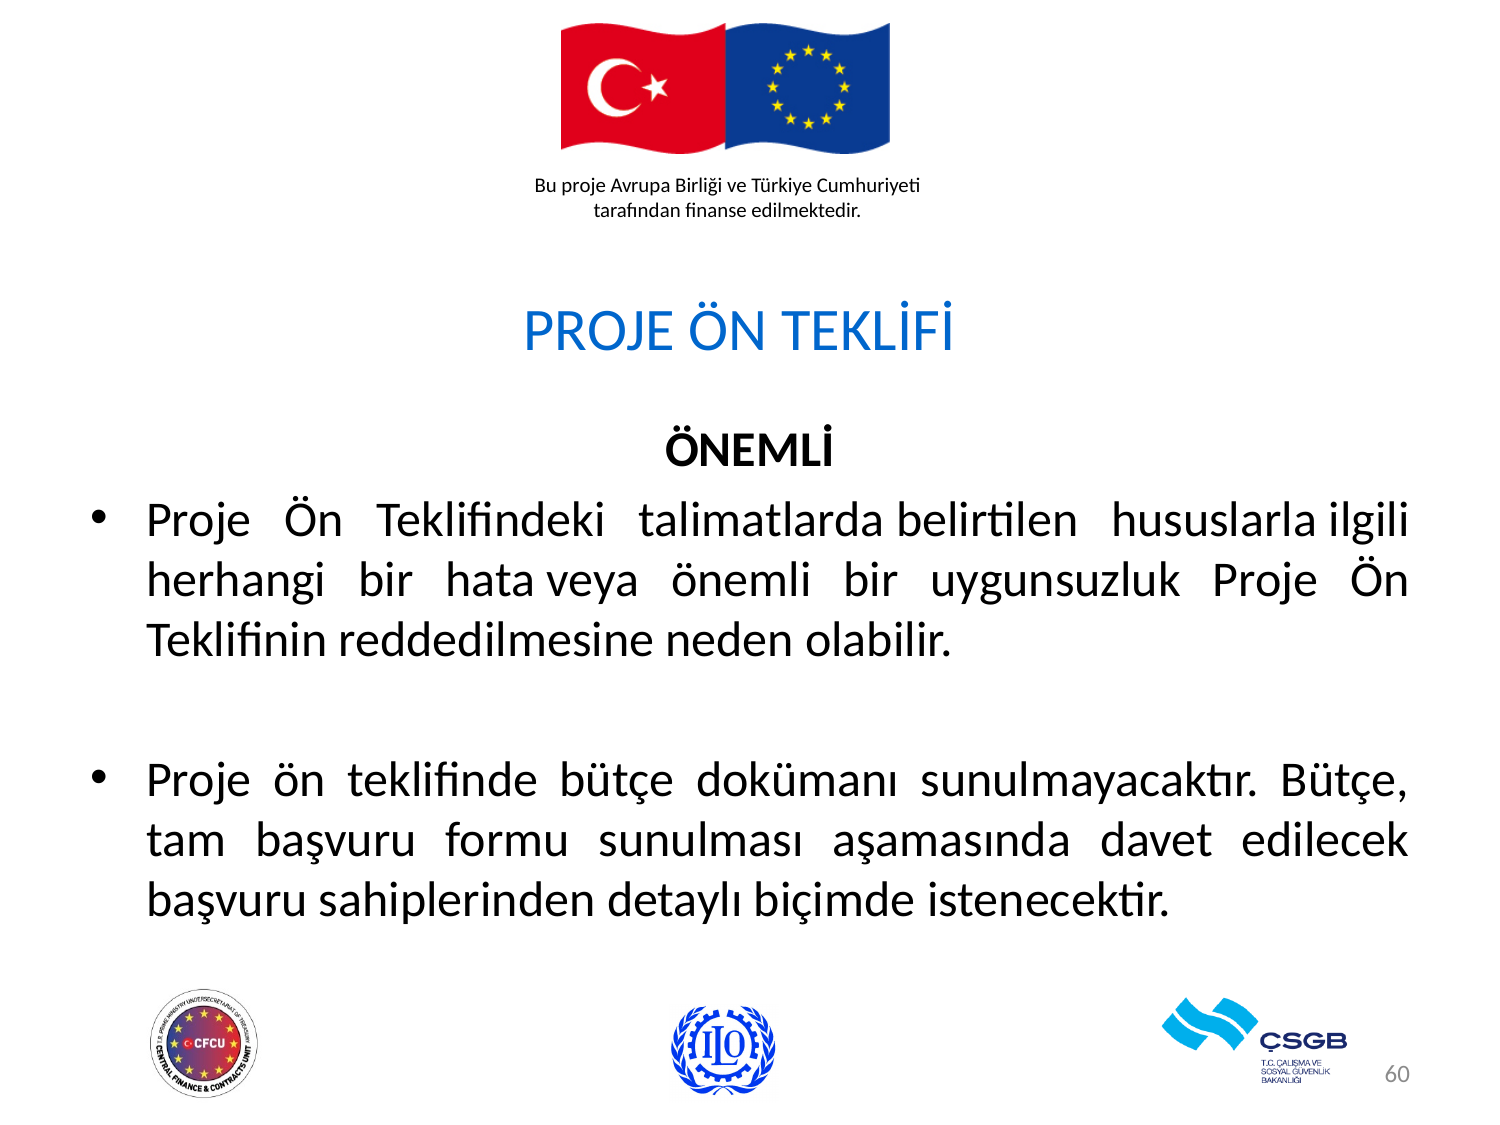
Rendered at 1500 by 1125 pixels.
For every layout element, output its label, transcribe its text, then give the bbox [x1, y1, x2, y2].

title PROJE ÖN TEKLİFİ [64, 243, 1415, 409]
picture [561, 23, 890, 154]
list ÖNEMLİ Proje Ön Teklifindeki talimatlarda belirtilen hususlarla ilgili herhangi bir hata veya önemli bir uygunsuzluk Proje Ön Teklifinin reddedilmesine neden olabilir. Proje ön teklifinde bütçe dokümanı sunulmayacaktır. Bütçe, tam başvuru formu sunulması aşamasında davet edilecek başvuru sahiplerinden detaylı biçimde istenecektir. [75, 408, 1425, 968]
picture [108, 977, 292, 1109]
picture [669, 1004, 779, 1103]
slide_number 60 [1074, 1042, 1425, 1103]
picture [1156, 970, 1365, 1042]
